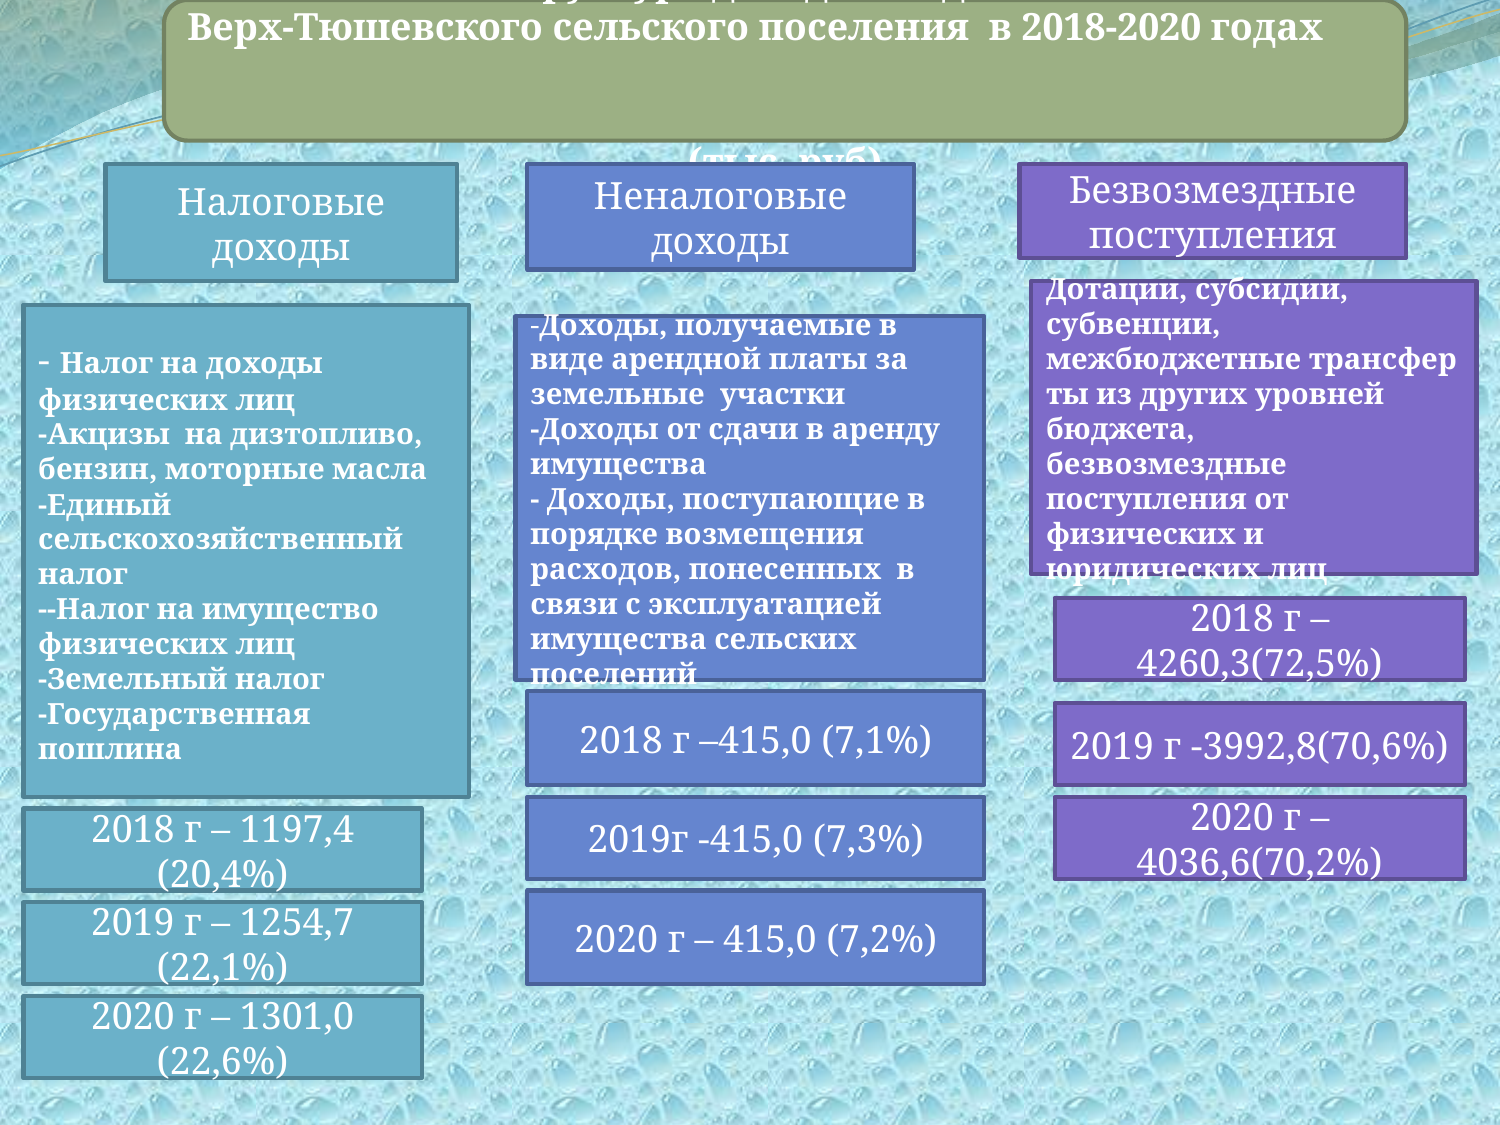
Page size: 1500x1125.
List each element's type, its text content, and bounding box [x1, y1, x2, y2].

text_box 2019 г -3992,8(70,6%) [1053, 701, 1467, 787]
text_box 2020 г – 1301,0 (22,6%) [21, 994, 424, 1080]
text_box 2020 г – 415,0 (7,2%) [525, 888, 986, 986]
text_box Неналоговые доходы [525, 162, 916, 272]
text_box 2020 г – 4036,6(70,2%) [1053, 795, 1467, 881]
picture [40, 91, 161, 146]
text_box 2018 г – 1197,4 (20,4%) [21, 806, 424, 893]
text_box 2018 г –415,0 (7,1%) [525, 689, 986, 787]
picture [0, 56, 1500, 1125]
text_box Структура доходов бюджета Верх-Тюшевского сельского поселения в 2018-2020 годах (тыс. руб) [161, 0, 1409, 143]
text_box Налоговые доходы [103, 162, 459, 283]
text_box - Налог на доходы физических лиц -Акцизы на дизтопливо, бензин, моторные масла -Единый сельскохозяйственный налог --Налог на имущество физических лиц -Земельный налог -Государственная пошлина [21, 303, 471, 799]
text_box 2019 г – 1254,7 (22,1%) [21, 900, 424, 986]
text_box Безвозмездные поступления [1017, 162, 1408, 260]
text_box Дотации, субсидии, субвенции, межбюджетные трансфер ты из других уровней бюджета, безвозмездные поступления от физических и юридических лиц [1029, 279, 1479, 576]
picture [24, 146, 53, 156]
text_box -Доходы, получаемые в виде арендной платы за земельные участки -Доходы от сдачи в аренду имущества - Доходы, поступающие в порядке возмещения расходов, понесенных в связи с эксплуатацией имущества сельских поселений [513, 314, 986, 682]
text_box 2018 г – 4260,3(72,5%) [1053, 596, 1467, 682]
text_box 2019г -415,0 (7,3%) [525, 795, 986, 881]
